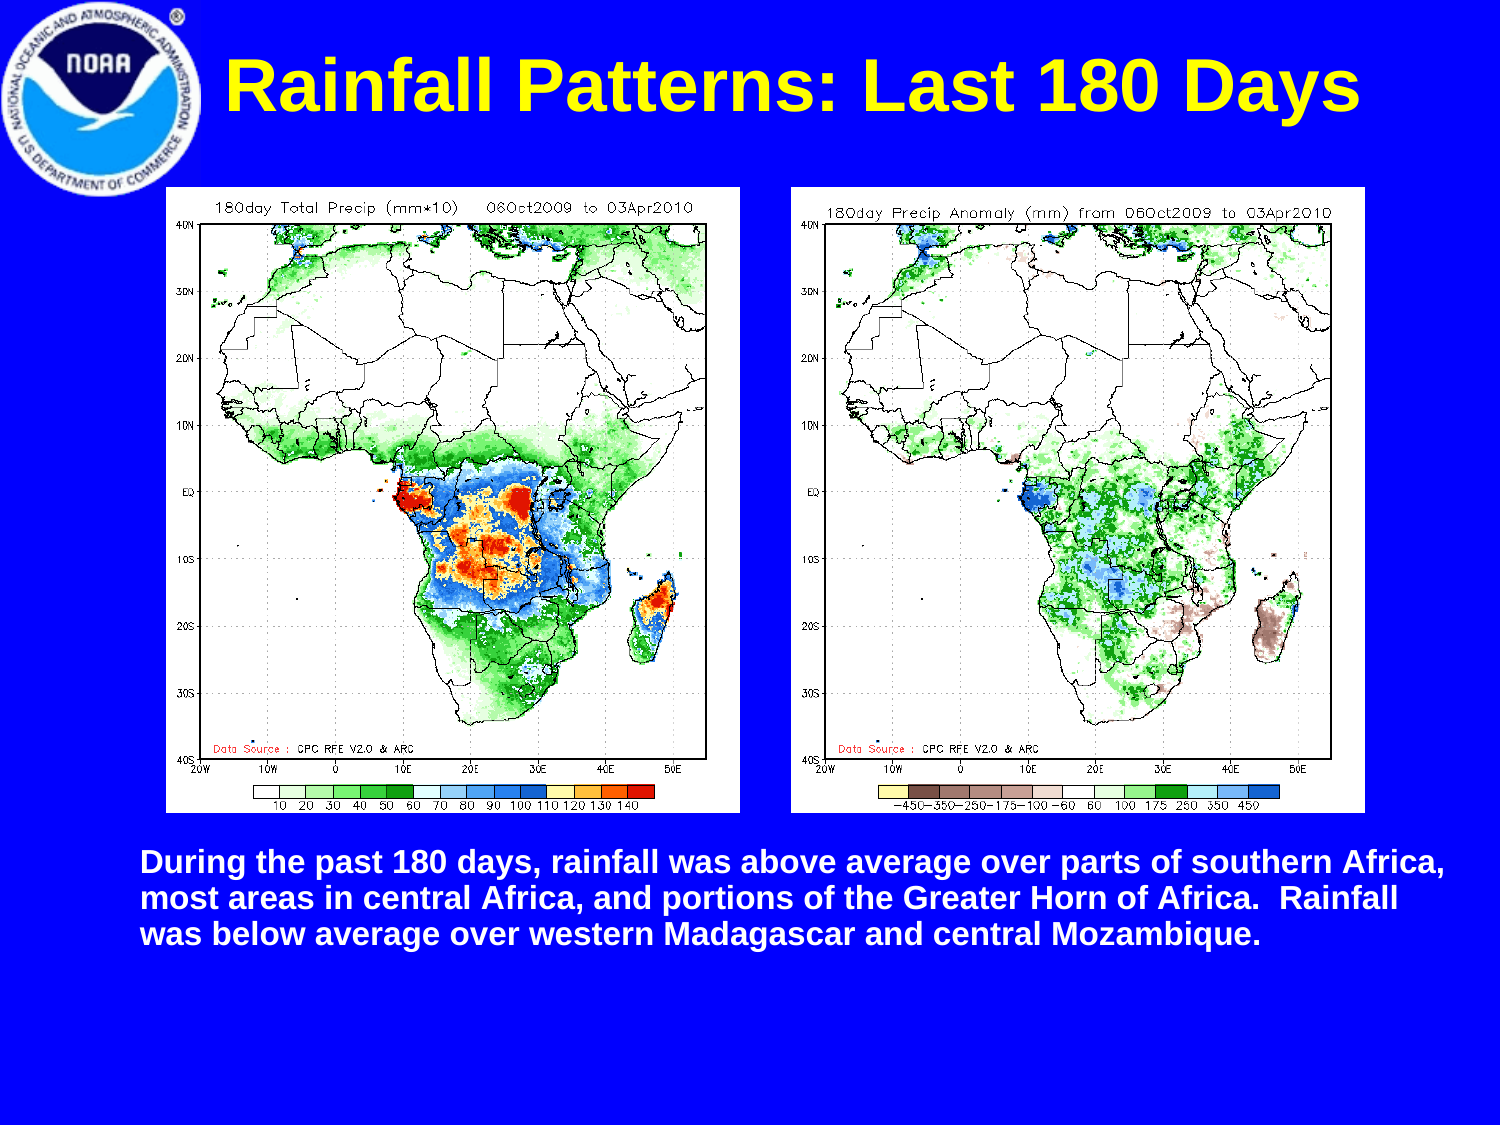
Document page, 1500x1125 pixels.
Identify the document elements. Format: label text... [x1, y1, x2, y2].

picture [791, 187, 1365, 813]
title Rainfall Patterns: Last 180 Days [174, 24, 1413, 138]
text_box During the past 180 days, rainfall was above average over parts of southern Africa, most areas in central Africa, and portions of the Greater Horn of Africa. Rainfall was below average over western Madagascar and central Mozambique. [124, 837, 1463, 961]
picture [0, 0, 740, 813]
